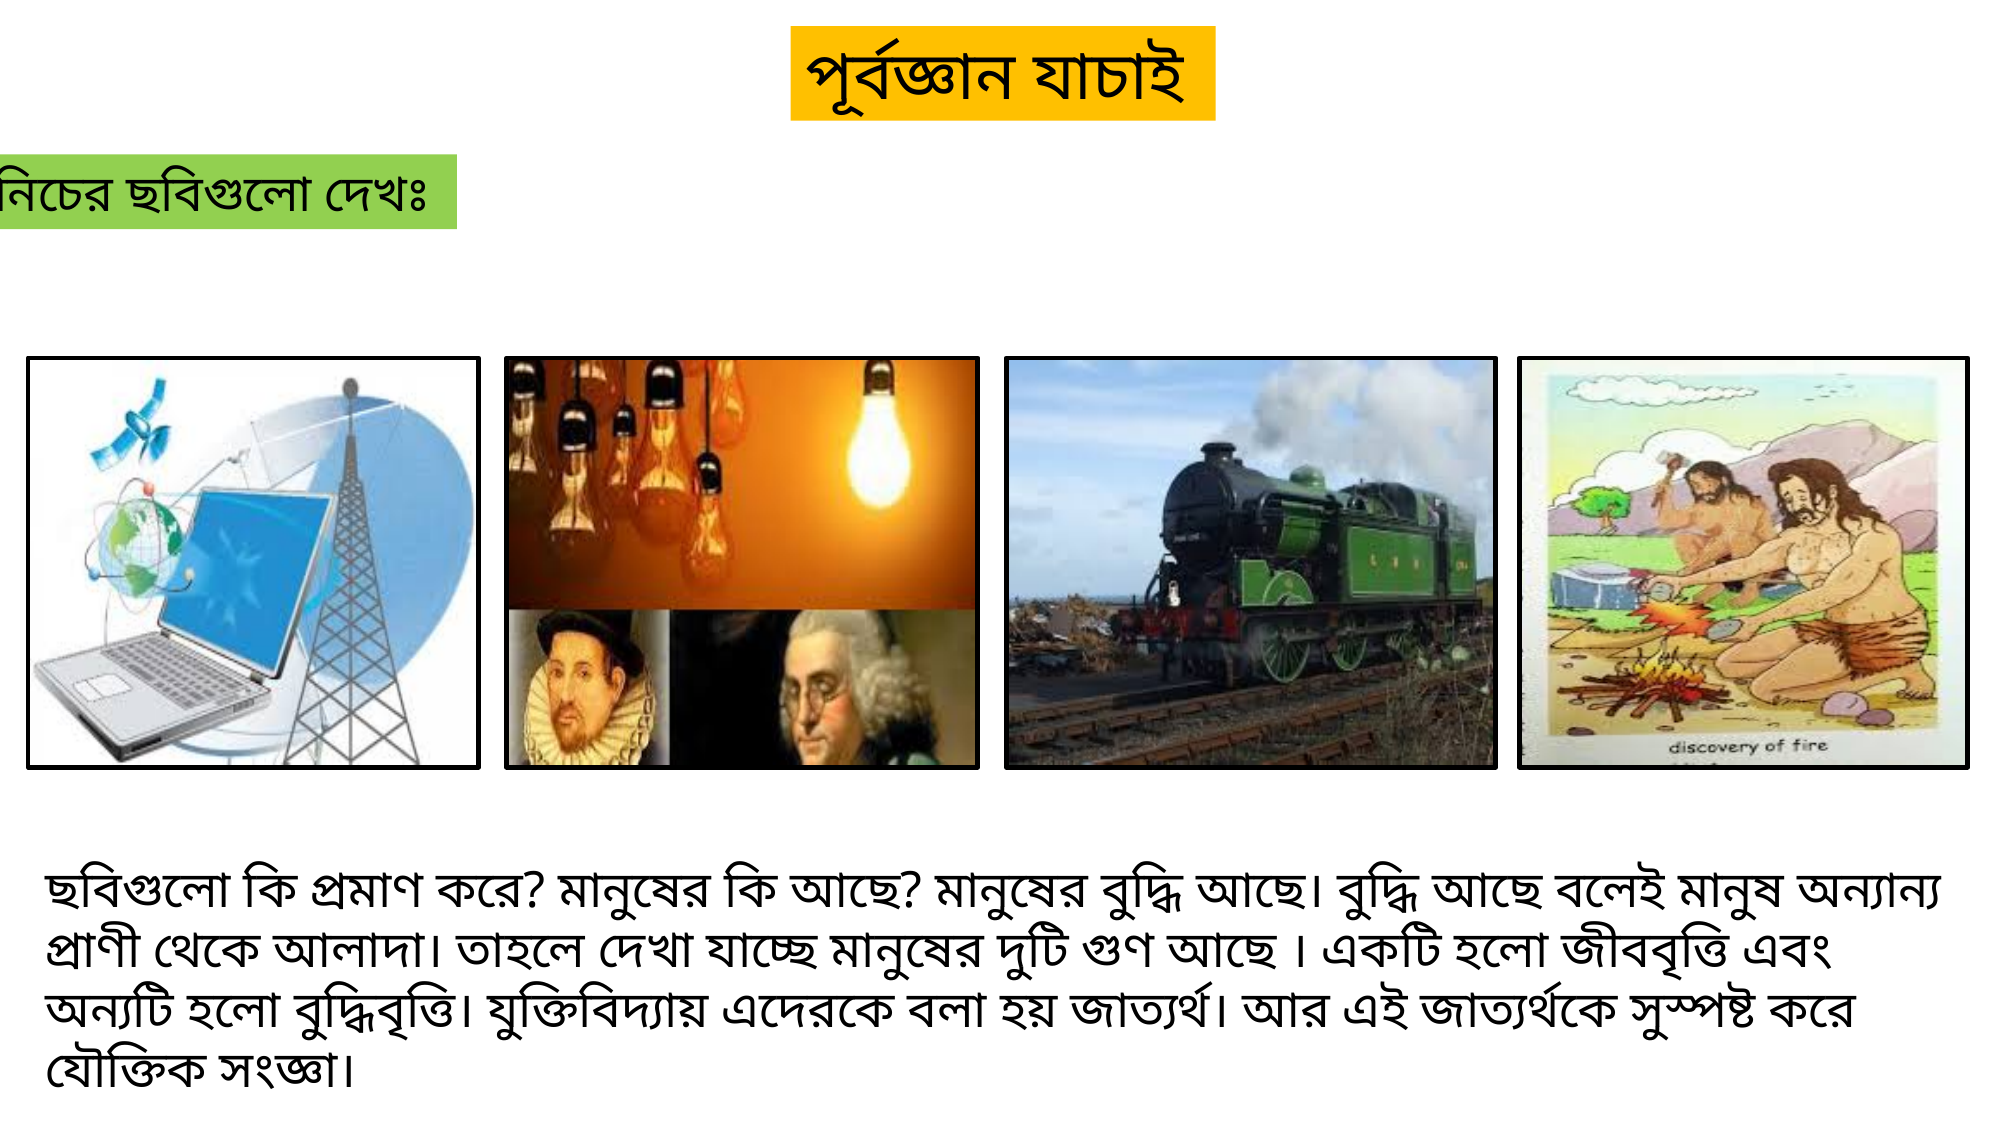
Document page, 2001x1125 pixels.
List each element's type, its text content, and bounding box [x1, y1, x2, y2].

picture [30, 360, 477, 765]
picture [1008, 360, 1494, 765]
picture [508, 360, 976, 765]
text_box ছবিগুলো কি প্রমাণ করে? মানুষের কি আছে? মানুষের বুদ্ধি আছে। বুদ্ধি আছে বলেই মানুষ অন্যান্য প্রাণী থেকে আলাদা। তাহলে দেখা যাচ্ছে মানুষের দুটি গুণ আছে । একটি হলো জীববৃত্তি এবং অন্যটি হলো বুদ্ধিবৃত্তি। যুক্তিবিদ্যায় এদেরকে বলা হয় জাত্যর্থ। আর এই জাত্যর্থকে সুস্পষ্ট করে যৌক্তিক সংজ্ঞা। [30, 849, 1966, 1105]
text_box পূর্বজ্ঞান যাচাই [790, 26, 1216, 121]
text_box নিচের ছবিগুলো দেখঃ [0, 154, 457, 230]
picture [1521, 360, 1966, 765]
